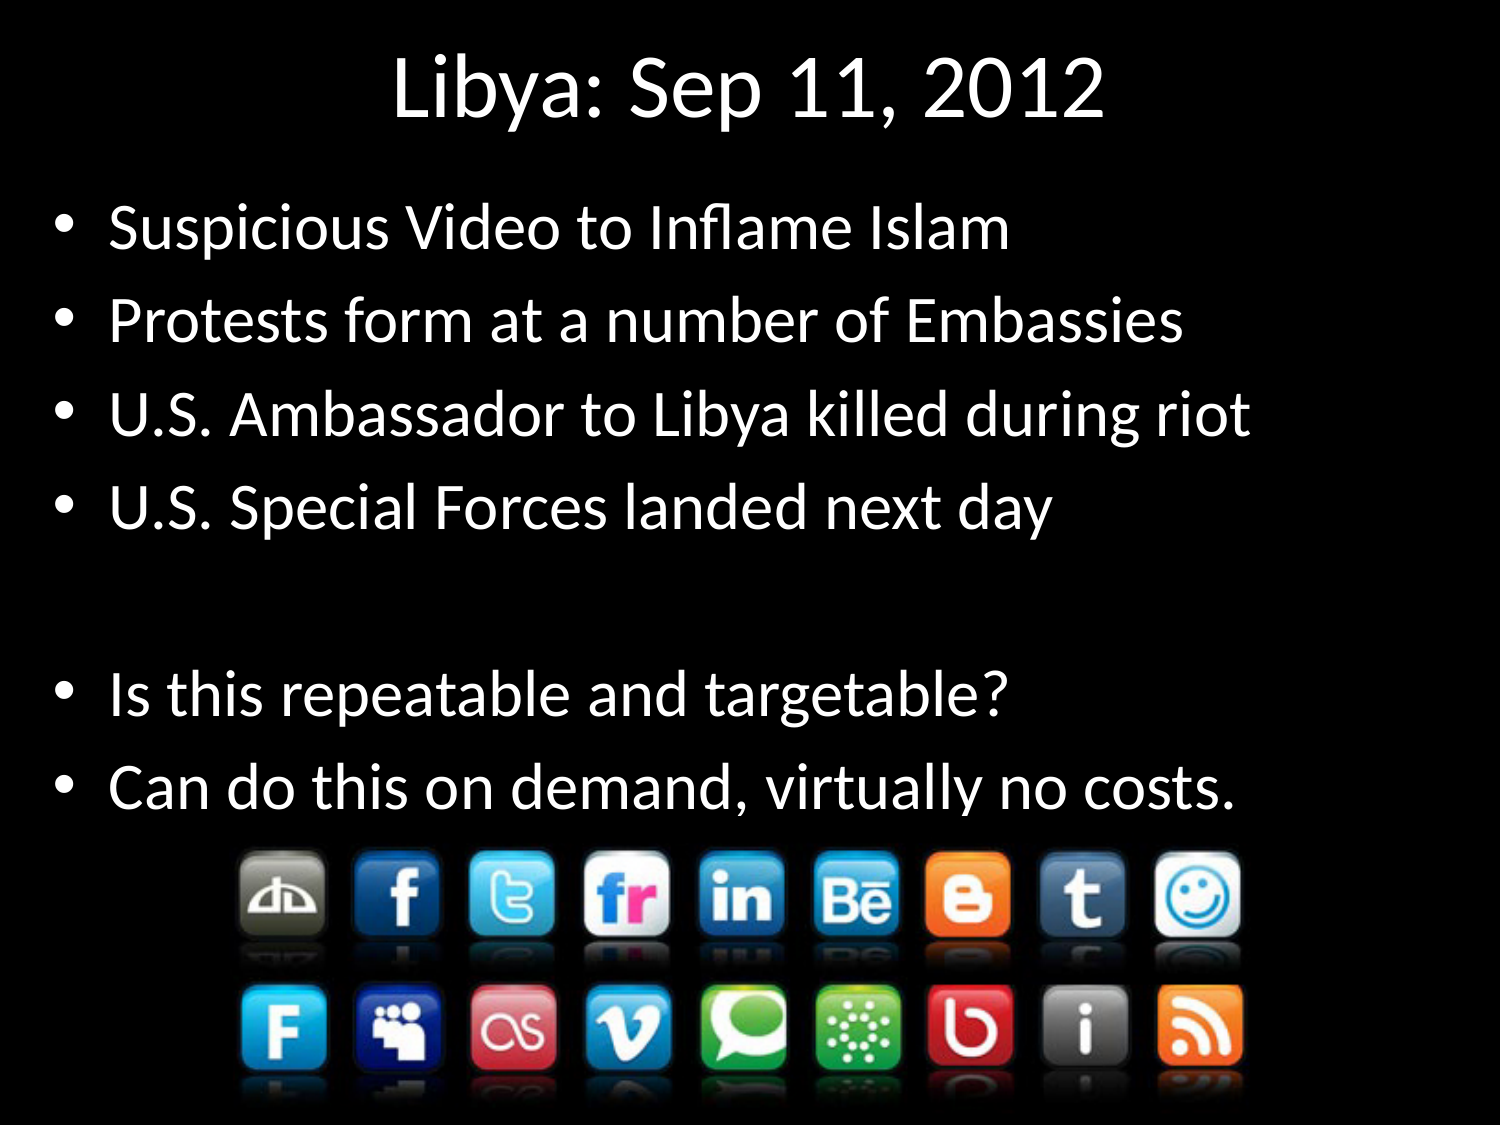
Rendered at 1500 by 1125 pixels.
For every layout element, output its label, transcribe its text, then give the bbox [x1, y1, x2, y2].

list Suspicious Video to Inflame Islam Protests form at a number of Embassies U.S. Ambassador to Libya killed during riot U.S. Special Forces landed next day Is this repeatable and targetable? Can do this on demand, virtually no costs. [37, 174, 1288, 838]
picture [193, 816, 1307, 1125]
title Libya: Sep 11, 2012 [75, 0, 1425, 163]
